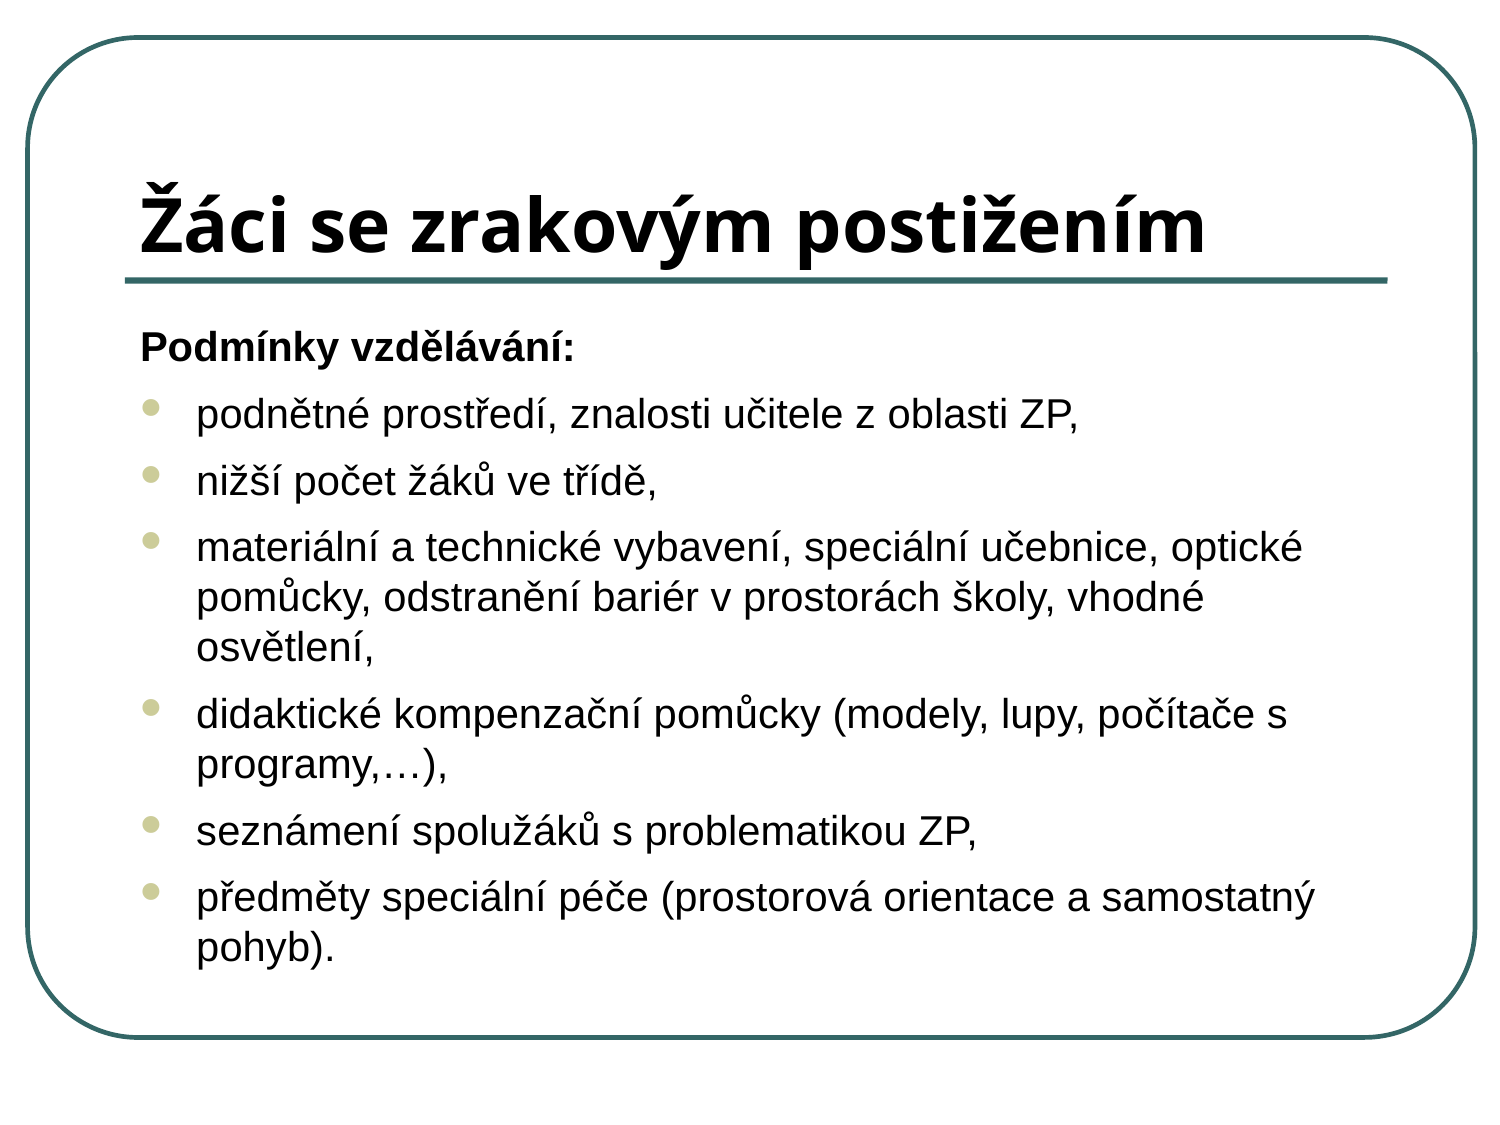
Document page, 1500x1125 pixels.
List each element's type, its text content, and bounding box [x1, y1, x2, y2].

title Žáci se zrakovým postižením [124, 87, 1388, 276]
list Podmínky vzdělávání: podnětné prostředí, znalosti učitele z oblasti ZP, nižší počet žáků ve třídě, materiální a technické vybavení, speciální učebnice, optické pomůcky, odstranění bariér v prostorách školy, vhodné osvětlení, didaktické kompenzační pomůcky (modely, lupy, počítače s programy,…), seznámení spolužáků s problematikou ZP, předměty speciální péče (prostorová orientace a samostatný pohyb). [124, 312, 1388, 976]
